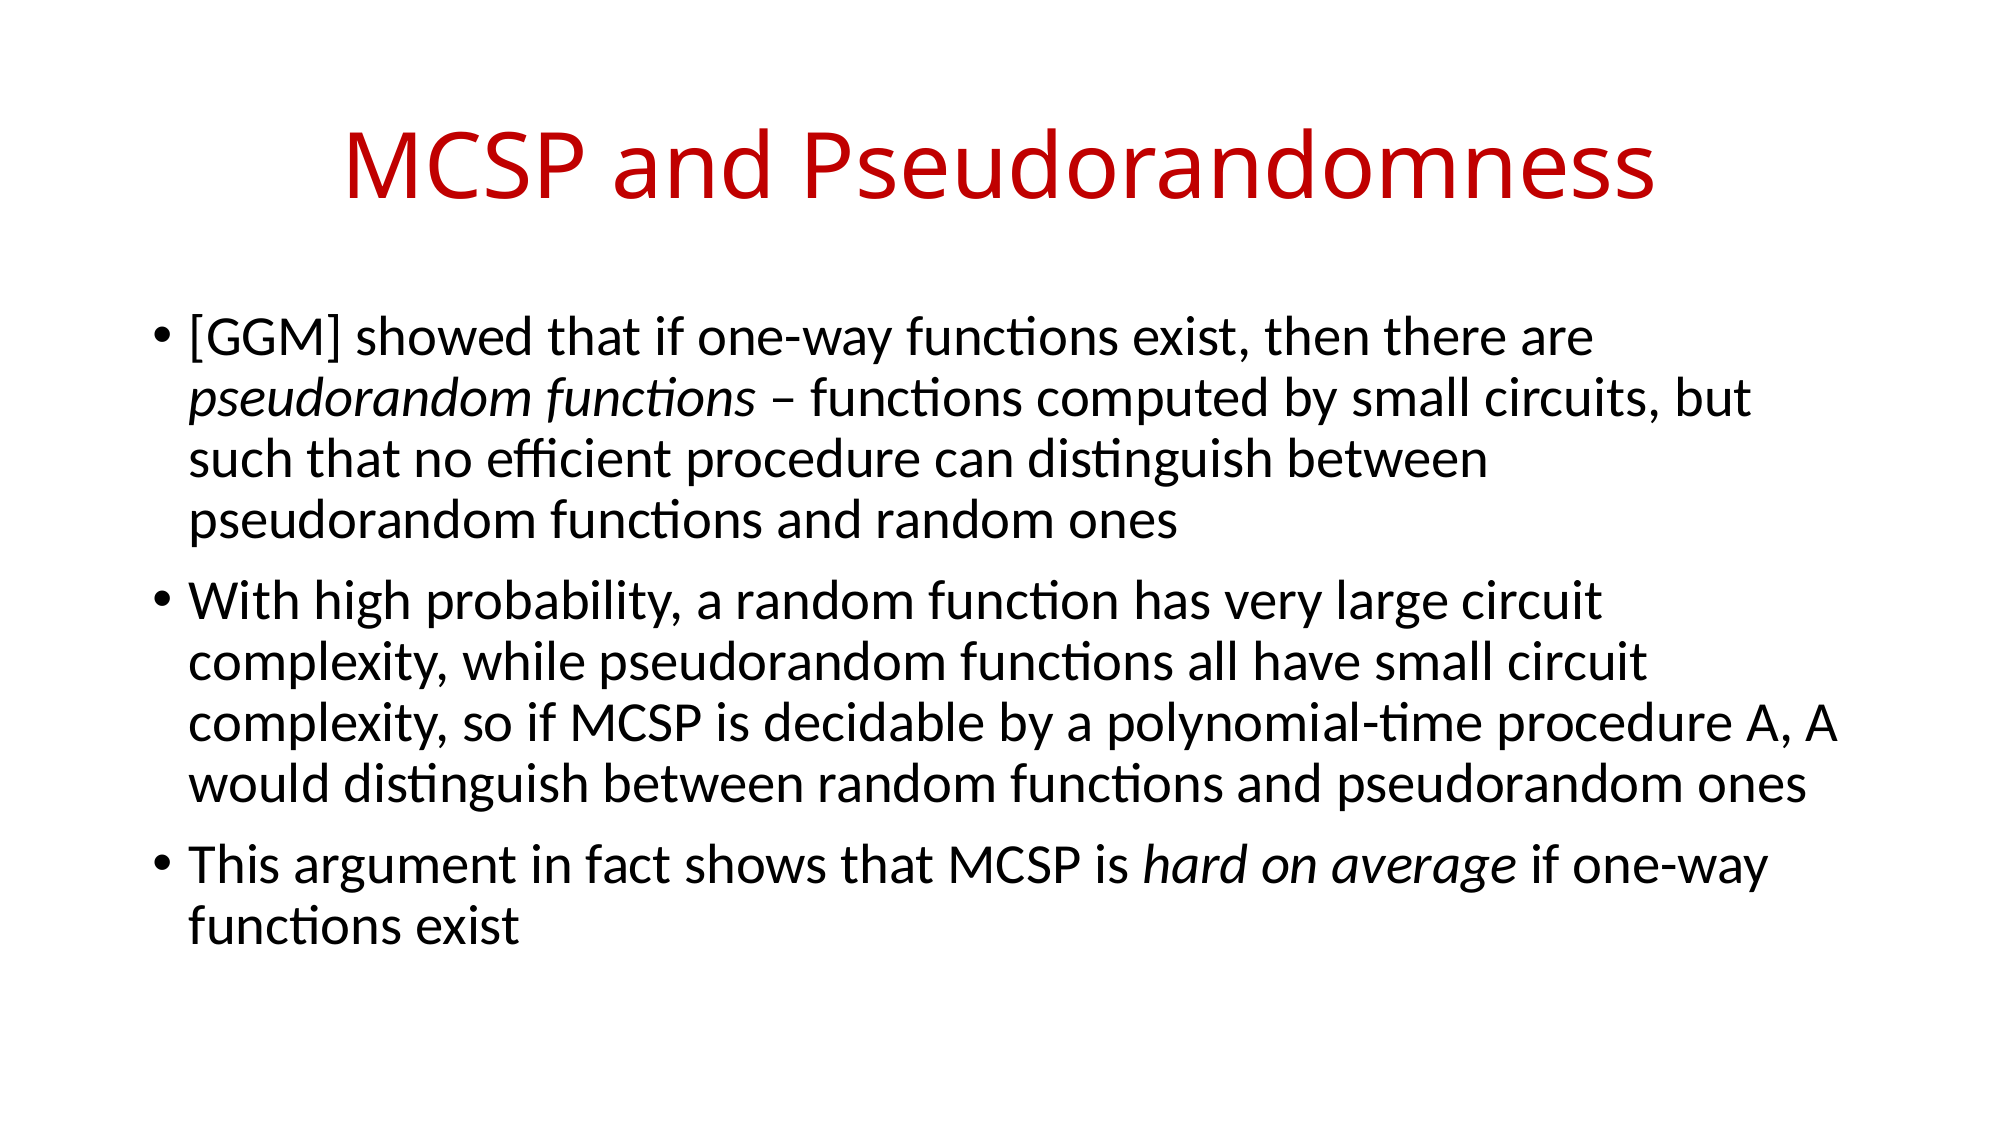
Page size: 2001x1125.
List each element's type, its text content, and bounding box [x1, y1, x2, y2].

title MCSP and Pseudorandomness [137, 59, 1863, 278]
list [GGM] showed that if one-way functions exist, then there are pseudorandom functions – functions computed by small circuits, but such that no efficient procedure can distinguish between pseudorandom functions and random ones With high probability, a random function has very large circuit complexity, while pseudorandom functions all have small circuit complexity, so if MCSP is decidable by a polynomial-time procedure A, A would distinguish between random functions and pseudorandom ones This argument in fact shows that MCSP is hard on average if one-way functions exist [137, 299, 1863, 1014]
